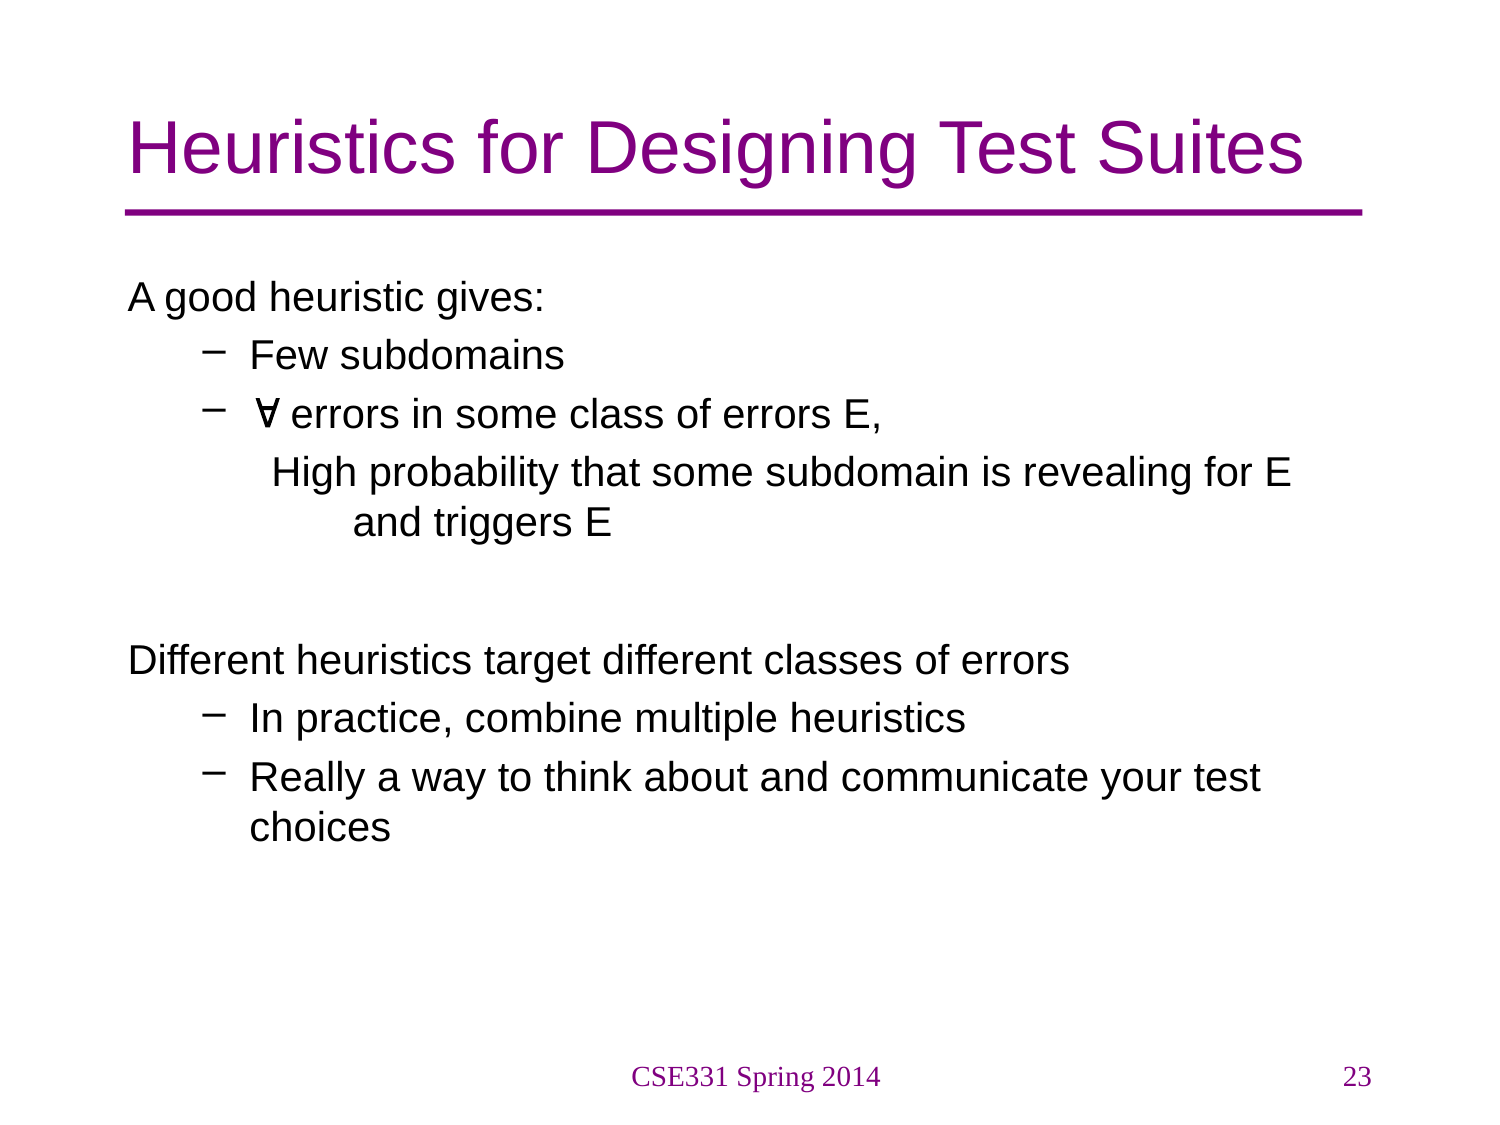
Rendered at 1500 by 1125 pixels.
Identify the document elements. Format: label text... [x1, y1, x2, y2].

slide_number 23 [1074, 1049, 1388, 1125]
title Heuristics for Designing Test Suites [112, 50, 1388, 238]
footer CSE331 Spring 2014 [474, 1049, 1038, 1125]
list A good heuristic gives: Few subdomains  errors in some class of errors E, High probability that some subdomain is revealing for E and triggers E Different heuristics target different classes of errors In practice, combine multiple heuristics Really a way to think about and communicate your test choices [112, 262, 1363, 1000]
